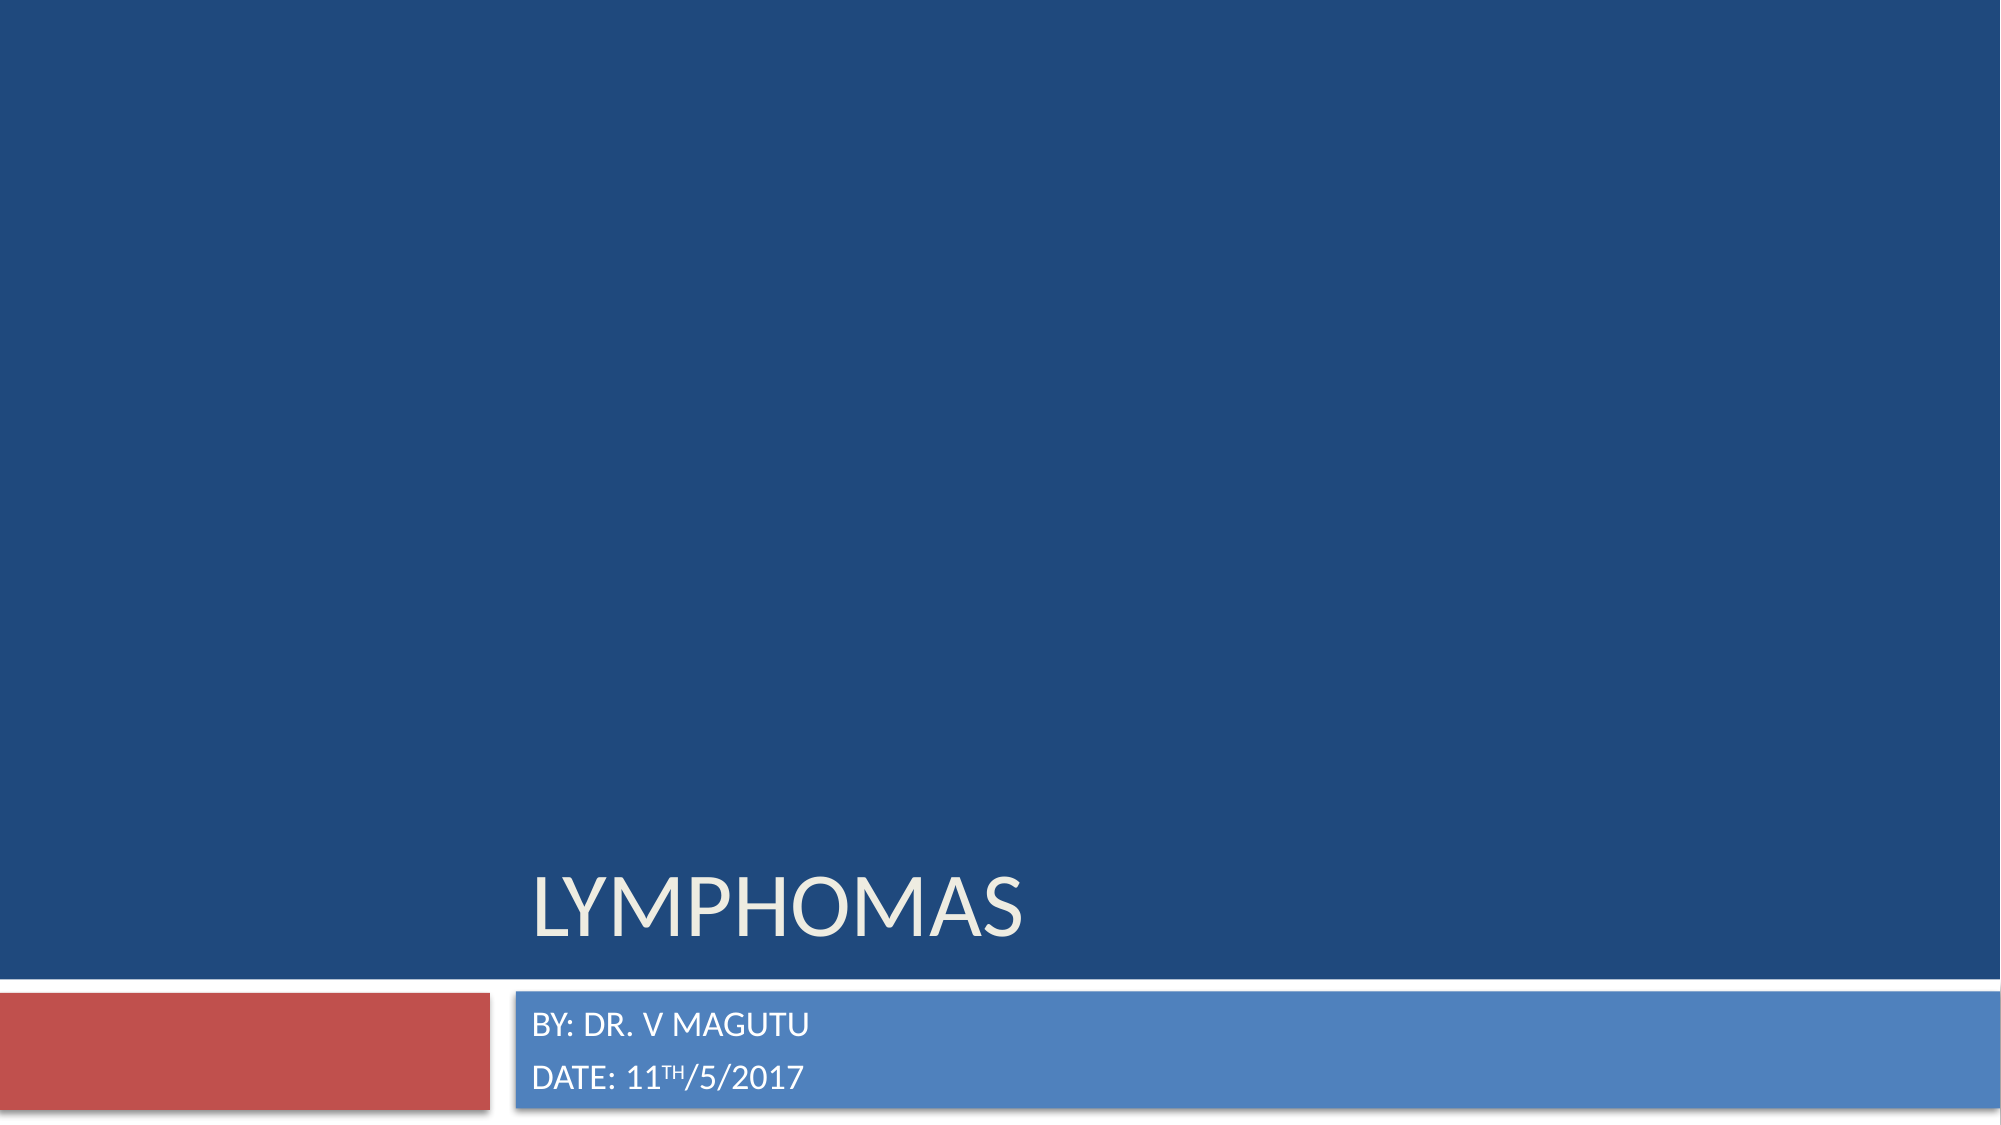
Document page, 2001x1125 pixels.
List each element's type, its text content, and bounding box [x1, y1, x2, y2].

subtitle BY: DR. V MAGUTU DATE: 11TH/5/2017 [516, 992, 1984, 1106]
title LYMPHOMAS [516, 662, 1934, 963]
